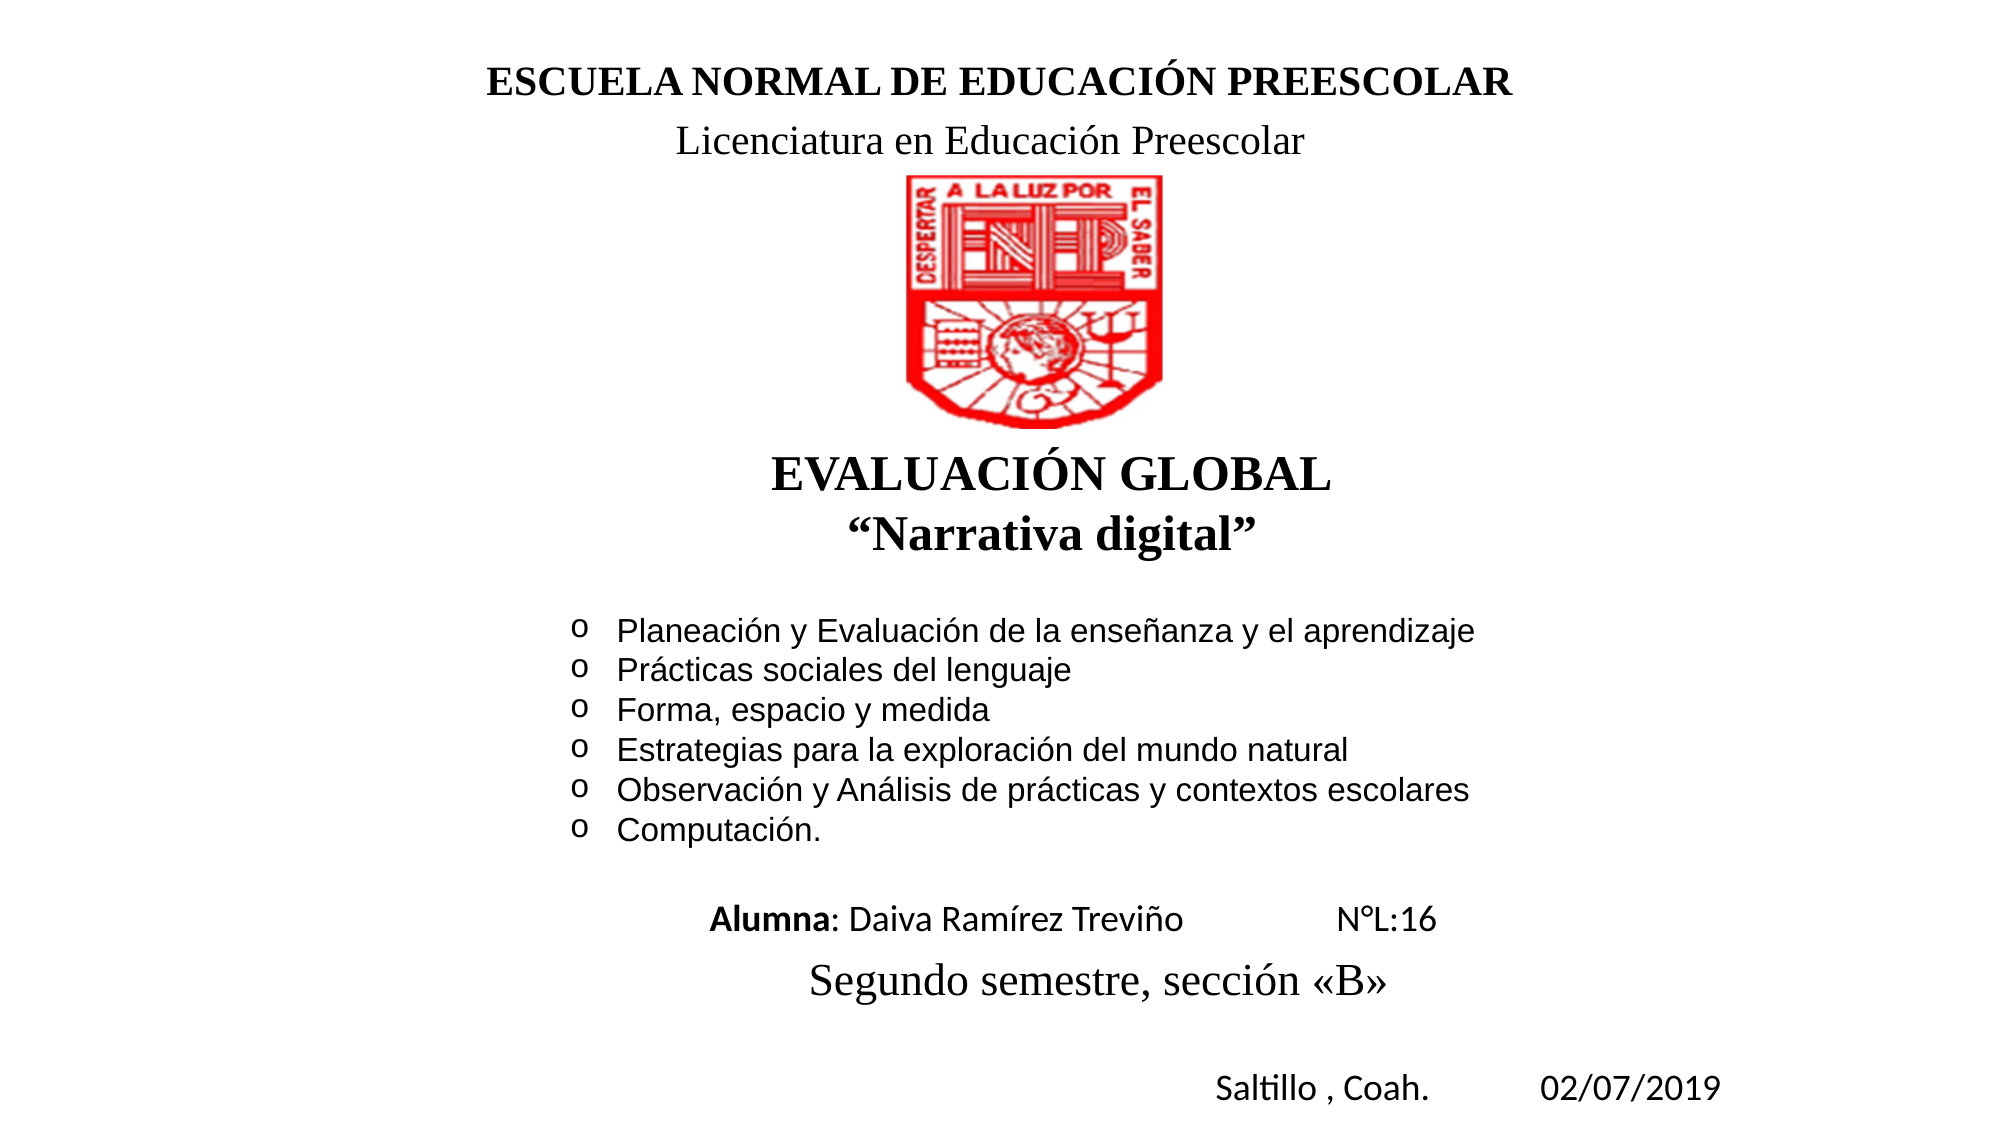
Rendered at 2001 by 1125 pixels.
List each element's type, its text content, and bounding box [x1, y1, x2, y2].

picture [899, 173, 1169, 429]
text_box Segundo semestre, sección «B» [751, 947, 1457, 1012]
text_box ESCUELA NORMAL DE EDUCACIÓN PREESCOLAR [436, 46, 1574, 112]
text_box Alumna: Daiva Ramírez Treviño N°L:16 [694, 886, 1514, 947]
text_box Licenciatura en Educación Preescolar [660, 105, 1332, 171]
text_box Saltillo , Coah. 02/07/2019 [1200, 1055, 1905, 1116]
text_box EVALUACIÓN GLOBAL “Narrativa digital” [756, 432, 1348, 568]
text_box Planeación y Evaluación de la enseñanza y el aprendizaje Prácticas sociales del lenguaje Forma, espacio y medida Estrategias para la exploración del mundo natural Observación y Análisis de prácticas y contextos escolares Computación. [555, 601, 1654, 896]
